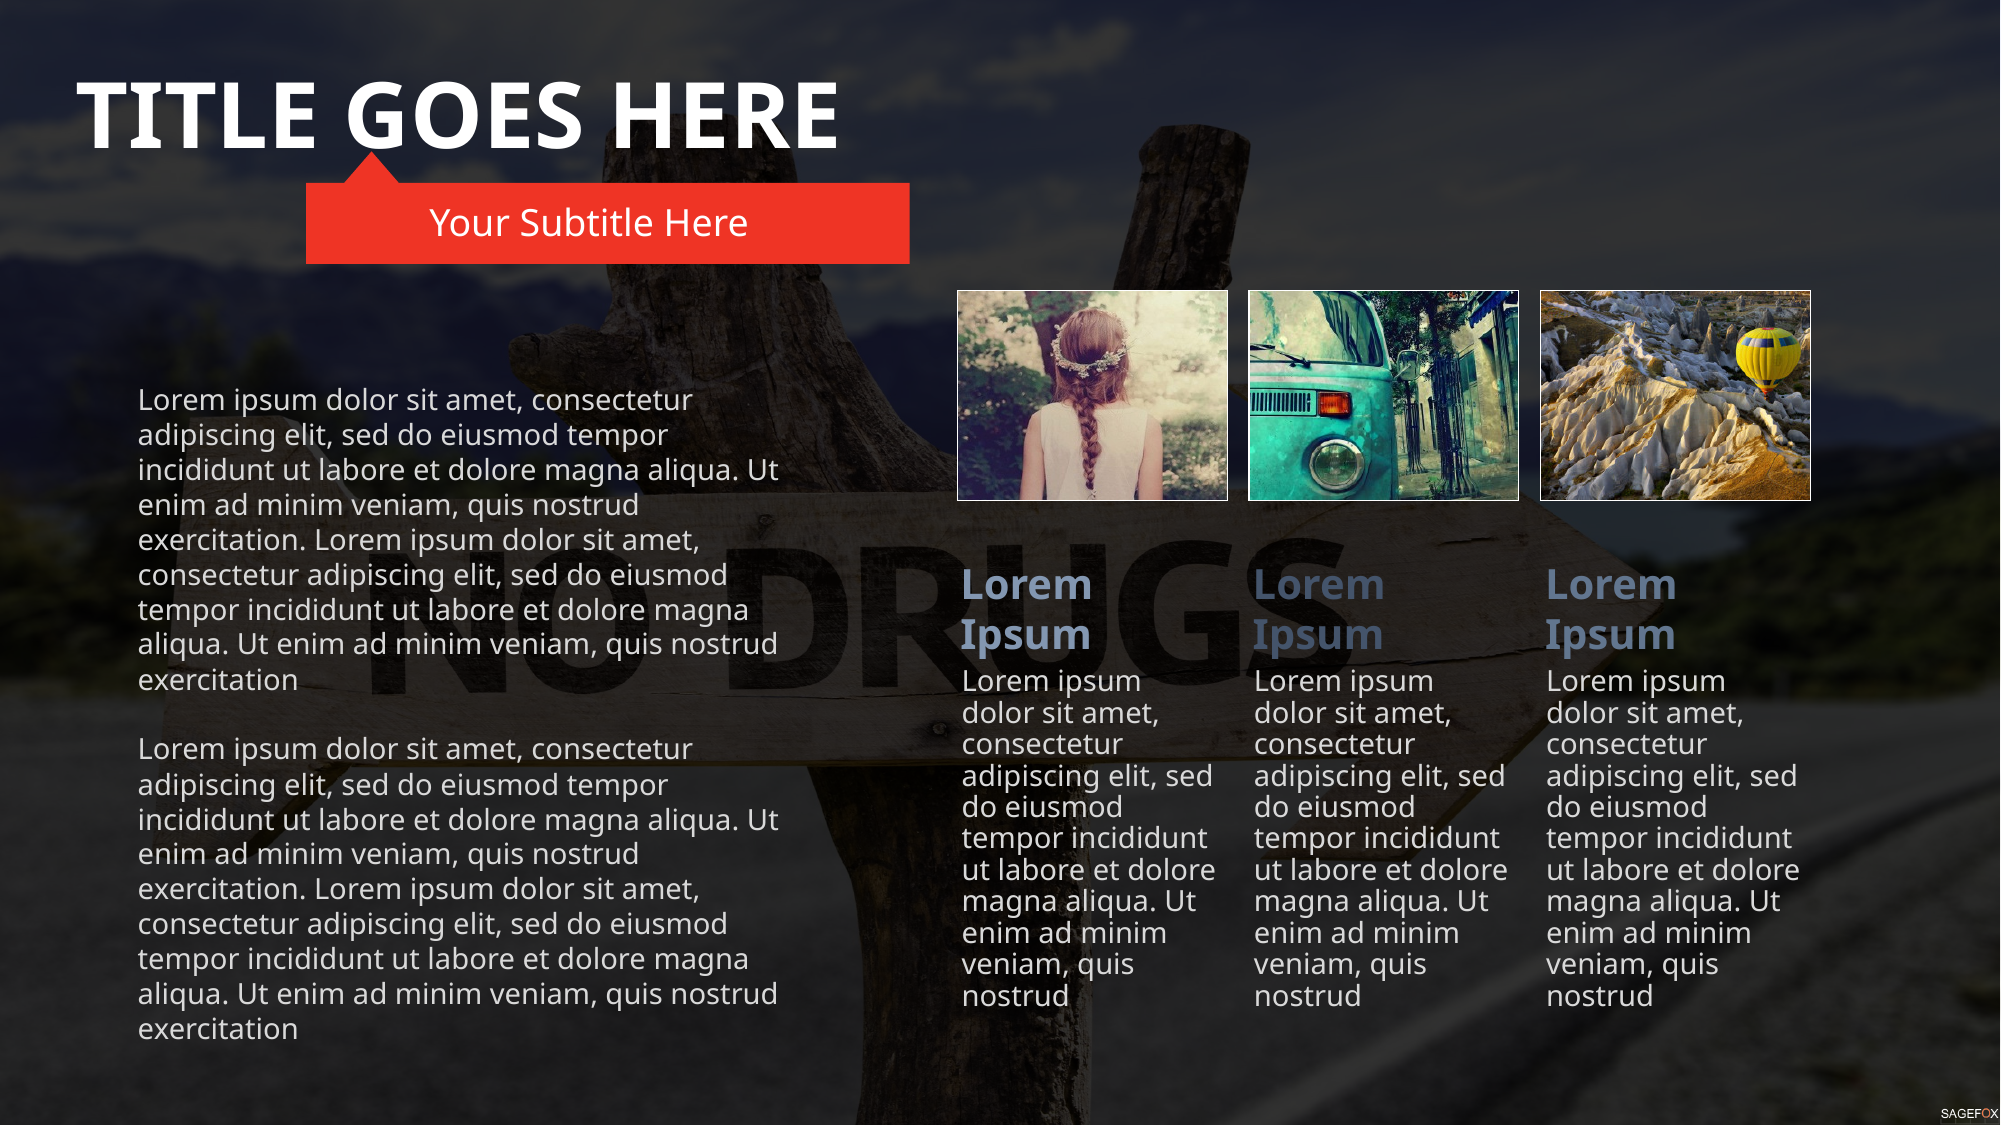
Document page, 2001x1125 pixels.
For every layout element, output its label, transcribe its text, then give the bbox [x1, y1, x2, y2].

text_box TITLE GOES HERE [60, 49, 965, 175]
text_box Lorem ipsum dolor sit amet, consectetur adipiscing elit, sed do eiusmod tempor incididunt ut labore et dolore magna aliqua. Ut enim ad minim veniam, quis nostrud exercitation. Lorem ipsum dolor sit amet, consectetur adipiscing elit, sed do eiusmod tempor incididunt ut labore et dolore magna aliqua. Ut enim ad minim veniam, quis nostrud exercitation Lorem ipsum dolor sit amet, consectetur adipiscing elit, sed do eiusmod tempor incididunt ut labore et dolore magna aliqua. Ut enim ad minim veniam, quis nostrud exercitation. Lorem ipsum dolor sit amet, consectetur adipiscing elit, sed do eiusmod tempor incididunt ut labore et dolore magna aliqua. Ut enim ad minim veniam, quis nostrud exercitation [122, 373, 798, 1125]
text_box [1248, 290, 1520, 502]
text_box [1237, 550, 1515, 1000]
text_box [956, 290, 1228, 502]
text_box [1540, 290, 1812, 502]
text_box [1530, 550, 1807, 1000]
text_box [306, 151, 910, 264]
picture [0, 0, 2001, 1125]
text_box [945, 550, 1223, 1000]
